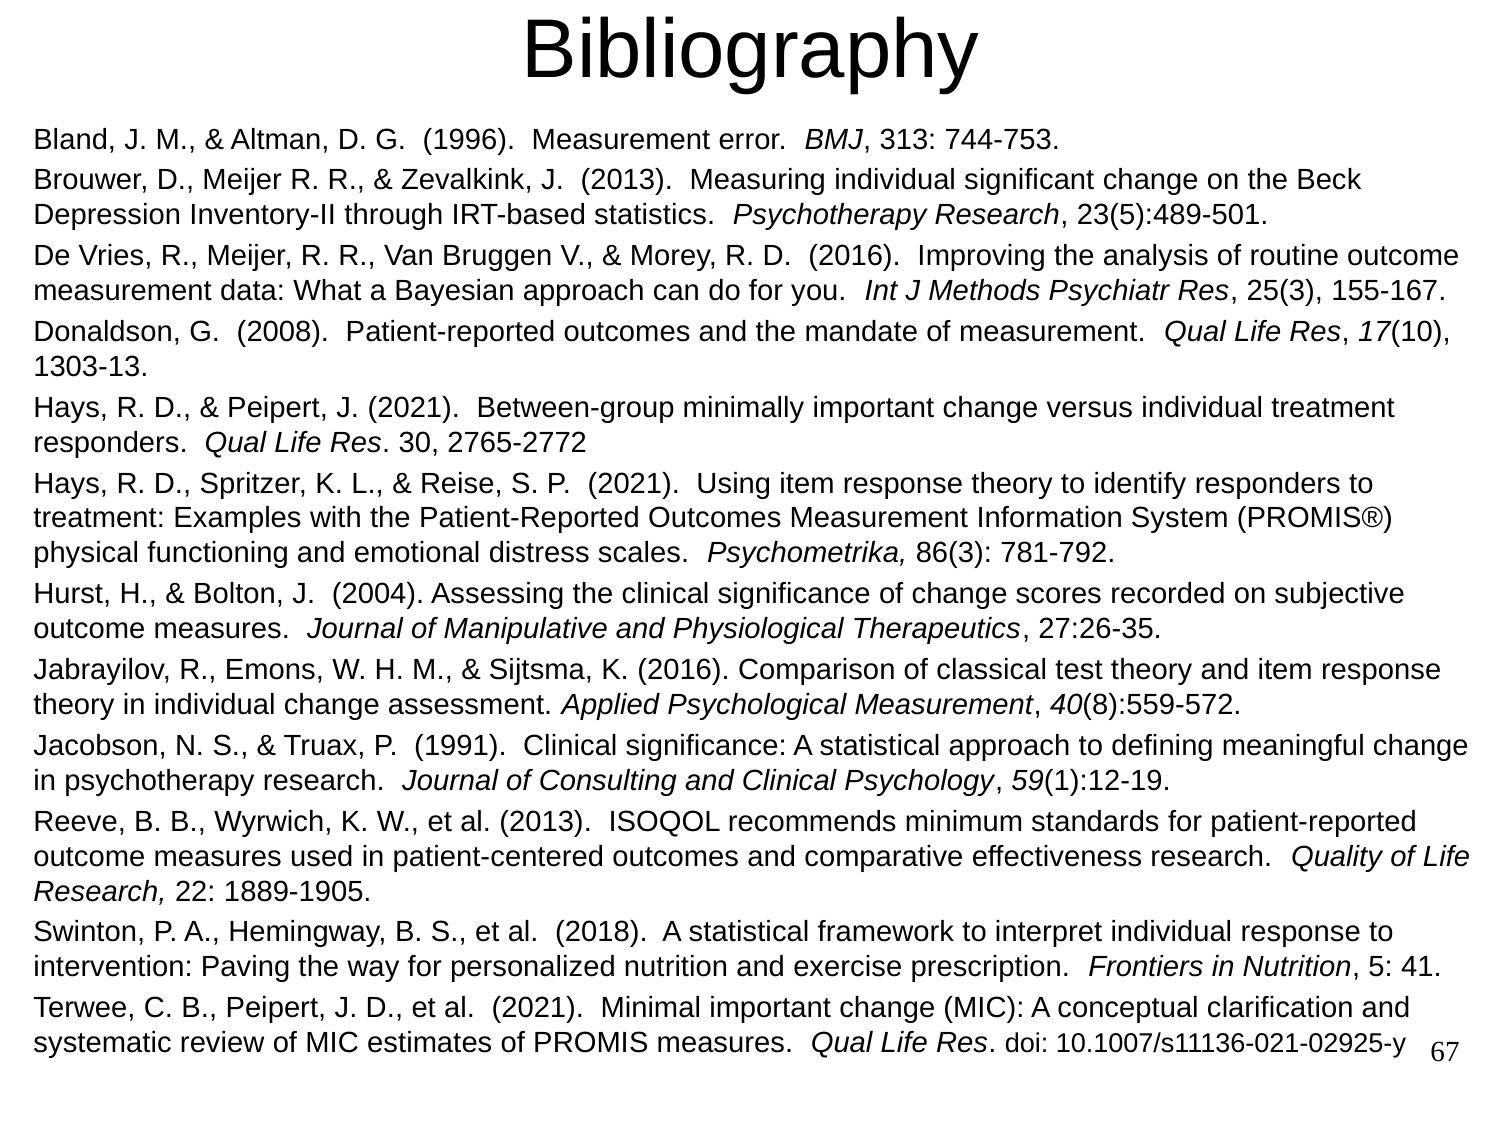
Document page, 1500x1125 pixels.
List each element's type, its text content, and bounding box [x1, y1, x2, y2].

title Bibliography [0, 0, 1500, 138]
list Bland, J. M., & Altman, D. G. (1996). Measurement error. BMJ, 313: 744-753. Brouwer, D., Meijer R. R., & Zevalkink, J. (2013). Measuring individual significant change on the Beck Depression Inventory-II through IRT-based statistics. Psychotherapy Research, 23(5):489-501. De Vries, R., Meijer, R. R., Van Bruggen V., & Morey, R. D. (2016). Improving the analysis of routine outcome measurement data: What a Bayesian approach can do for you. Int J Methods Psychiatr Res, 25(3), 155-167. Donaldson, G. (2008). Patient-reported outcomes and the mandate of measurement. Qual Life Res, 17(10), 1303-13. Hays, R. D., & Peipert, J. (2021). Between-group minimally important change versus individual treatment responders. Qual Life Res. 30, 2765-2772 Hays, R. D., Spritzer, K. L., & Reise, S. P. (2021). Using item response theory to identify responders to treatment: Examples with the Patient-Reported Outcomes Measurement Information System (PROMIS®) physical functioning and emotional distress scales. Psychometrika, 86(3): 781-792. Hurst, H., & Bolton, J. (2004). Assessing the clinical significance of change scores recorded on subjective outcome measures. Journal of Manipulative and Physiological Therapeutics, 27:26-35. Jabrayilov, R., Emons, W. H. M., & Sijtsma, K. (2016). Comparison of classical test theory and item response theory in individual change assessment. Applied Psychological Measurement, 40(8):559-572. Jacobson, N. S., & Truax, P. (1991). Clinical significance: A statistical approach to defining meaningful change in psychotherapy research. Journal of Consulting and Clinical Psychology, 59(1):12-19. Reeve, B. B., Wyrwich, K. W., et al. (2013). ISOQOL recommends minimum standards for patient-reported outcome measures used in patient-centered outcomes and comparative effectiveness research. Quality of Life Research, 22: 1889-1905. Swinton, P. A., Hemingway, B. S., et al. (2018). A statistical framework to interpret individual response to intervention: Paving the way for personalized nutrition and exercise prescription. Frontiers in Nutrition, 5: 41. Terwee, C. B., Peipert, J. D., et al. (2021). Minimal important change (MIC): A conceptual clarification and systematic review of MIC estimates of PROMIS measures. Qual Life Res. doi: 10.1007/s11136-021-02925-y [18, 112, 1500, 856]
slide_number 67 [1209, 1024, 1476, 1103]
